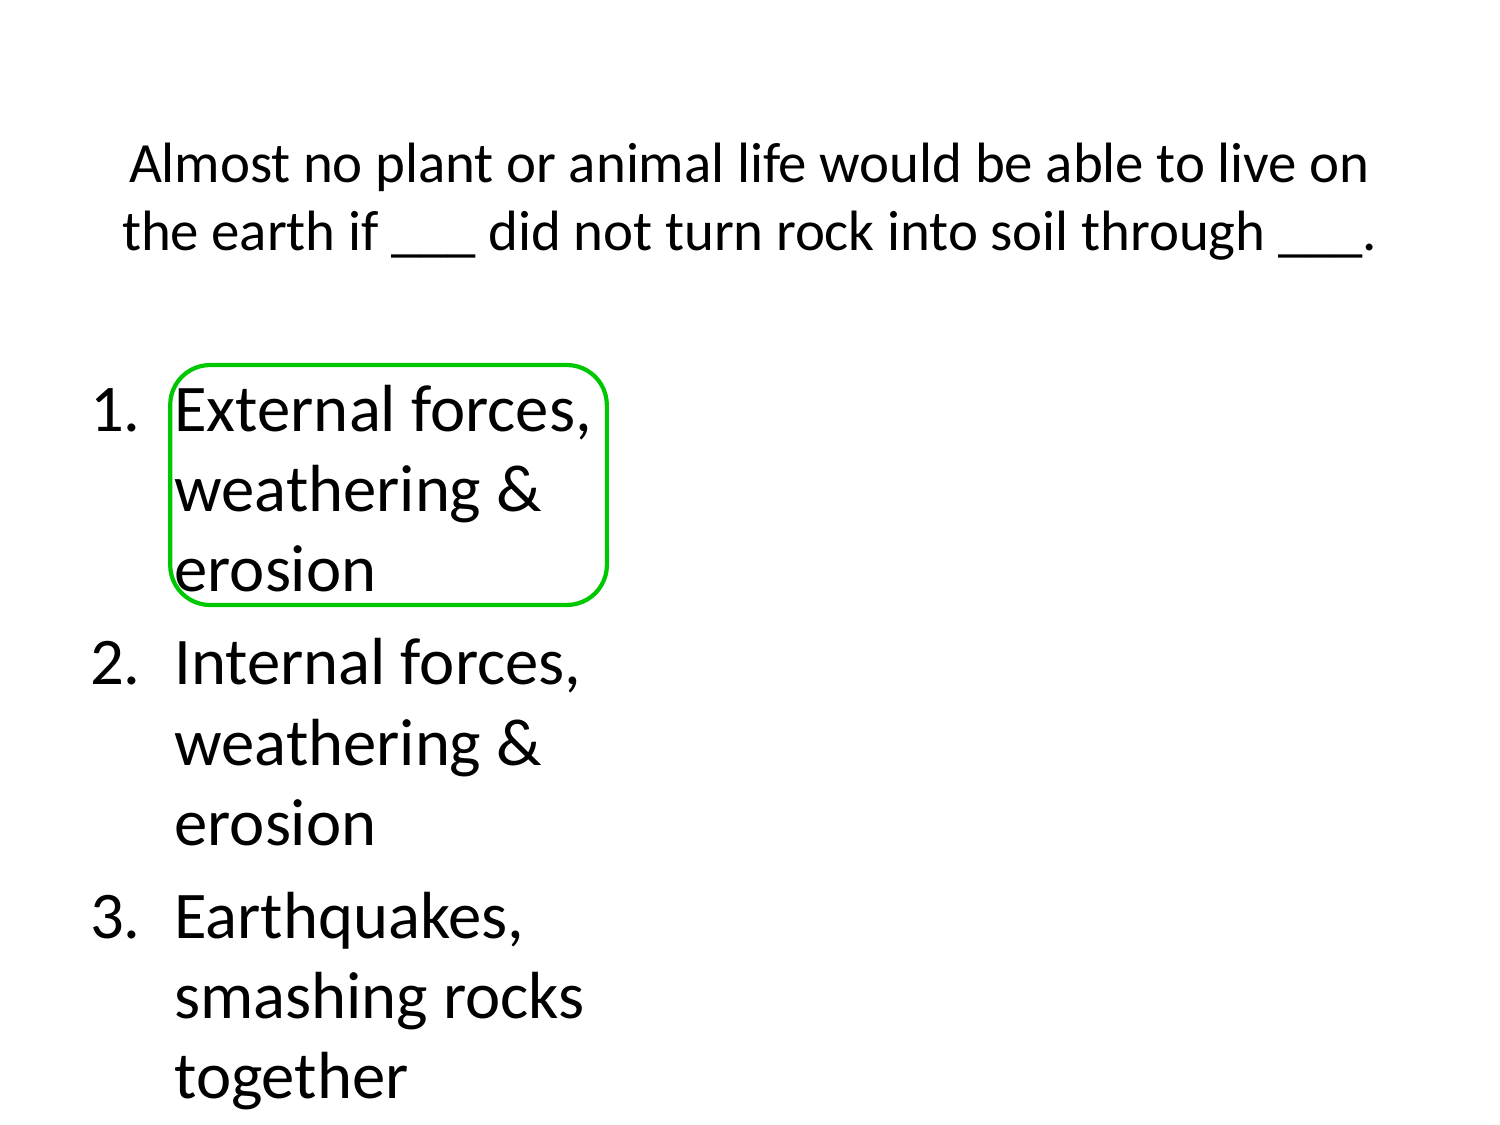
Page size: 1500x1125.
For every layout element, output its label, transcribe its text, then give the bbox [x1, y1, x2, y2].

list External forces, weathering & erosion Internal forces, weathering & erosion Earthquakes, smashing rocks together [75, 357, 750, 1100]
text_box [168, 362, 610, 608]
title Almost no plant or animal life would be able to live on the earth if ___ did not turn rock into soil through ___. [75, 99, 1425, 288]
